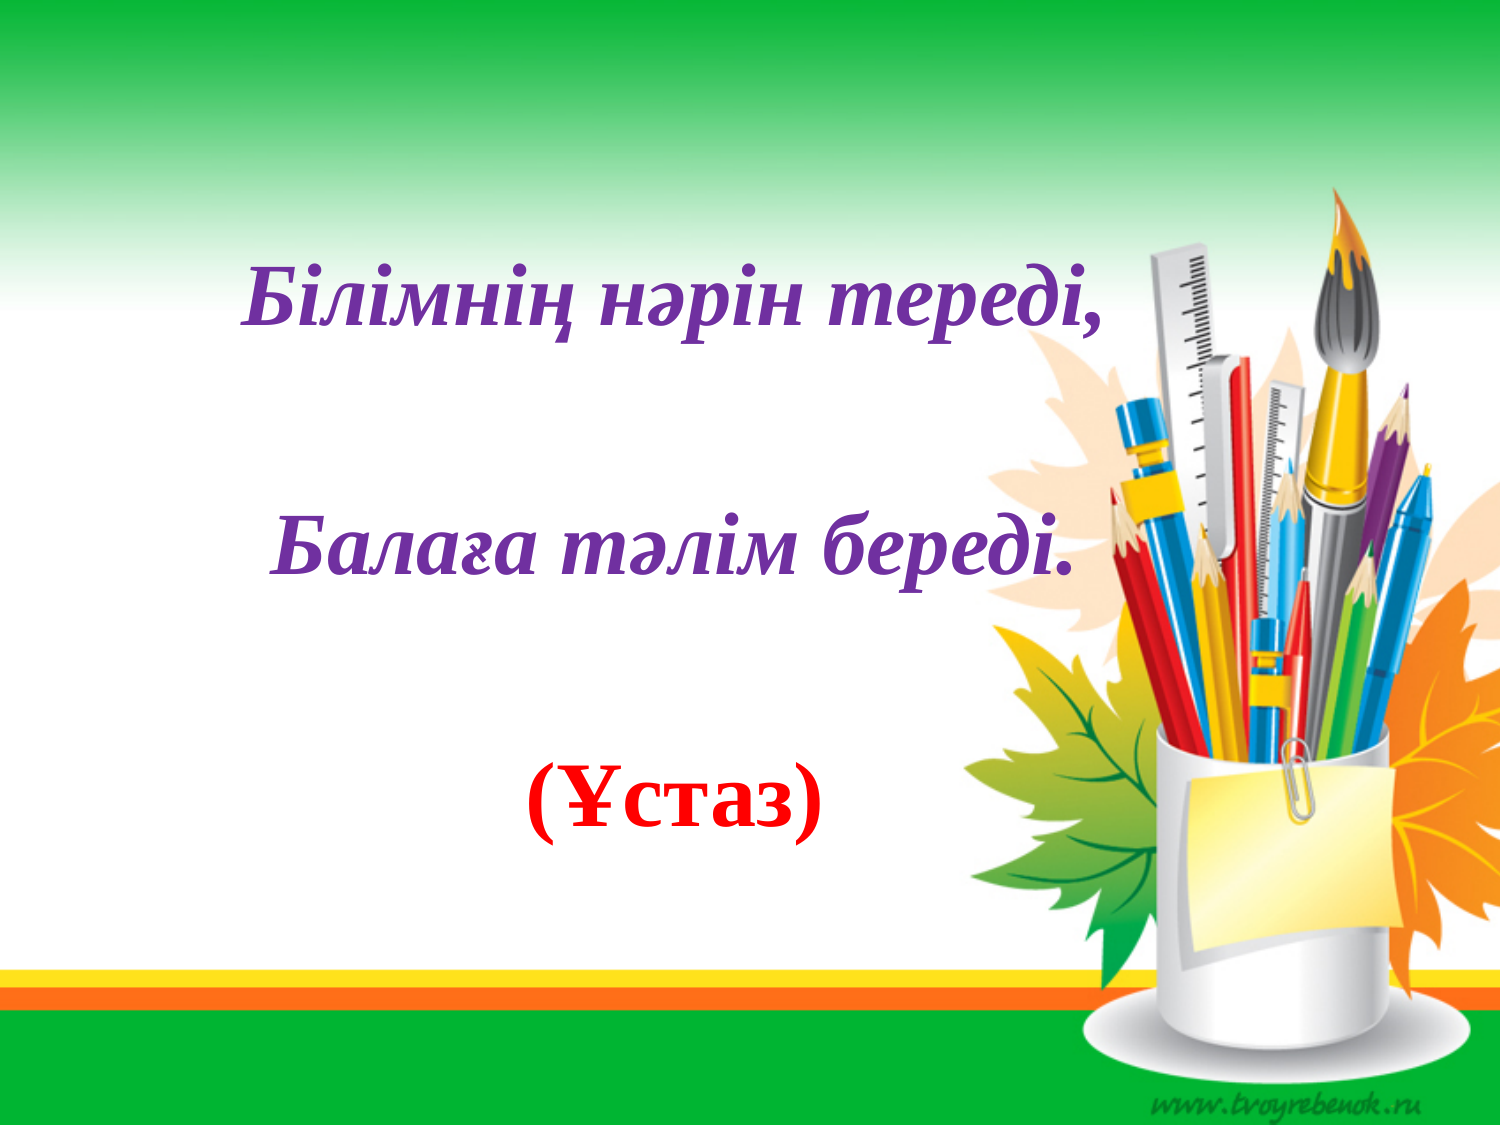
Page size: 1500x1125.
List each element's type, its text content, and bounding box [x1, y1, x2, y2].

picture [0, 0, 1500, 1125]
list Білімнің нәрін тереді, Балаға тәлім береді. (Ұстаз) [0, 113, 1350, 857]
